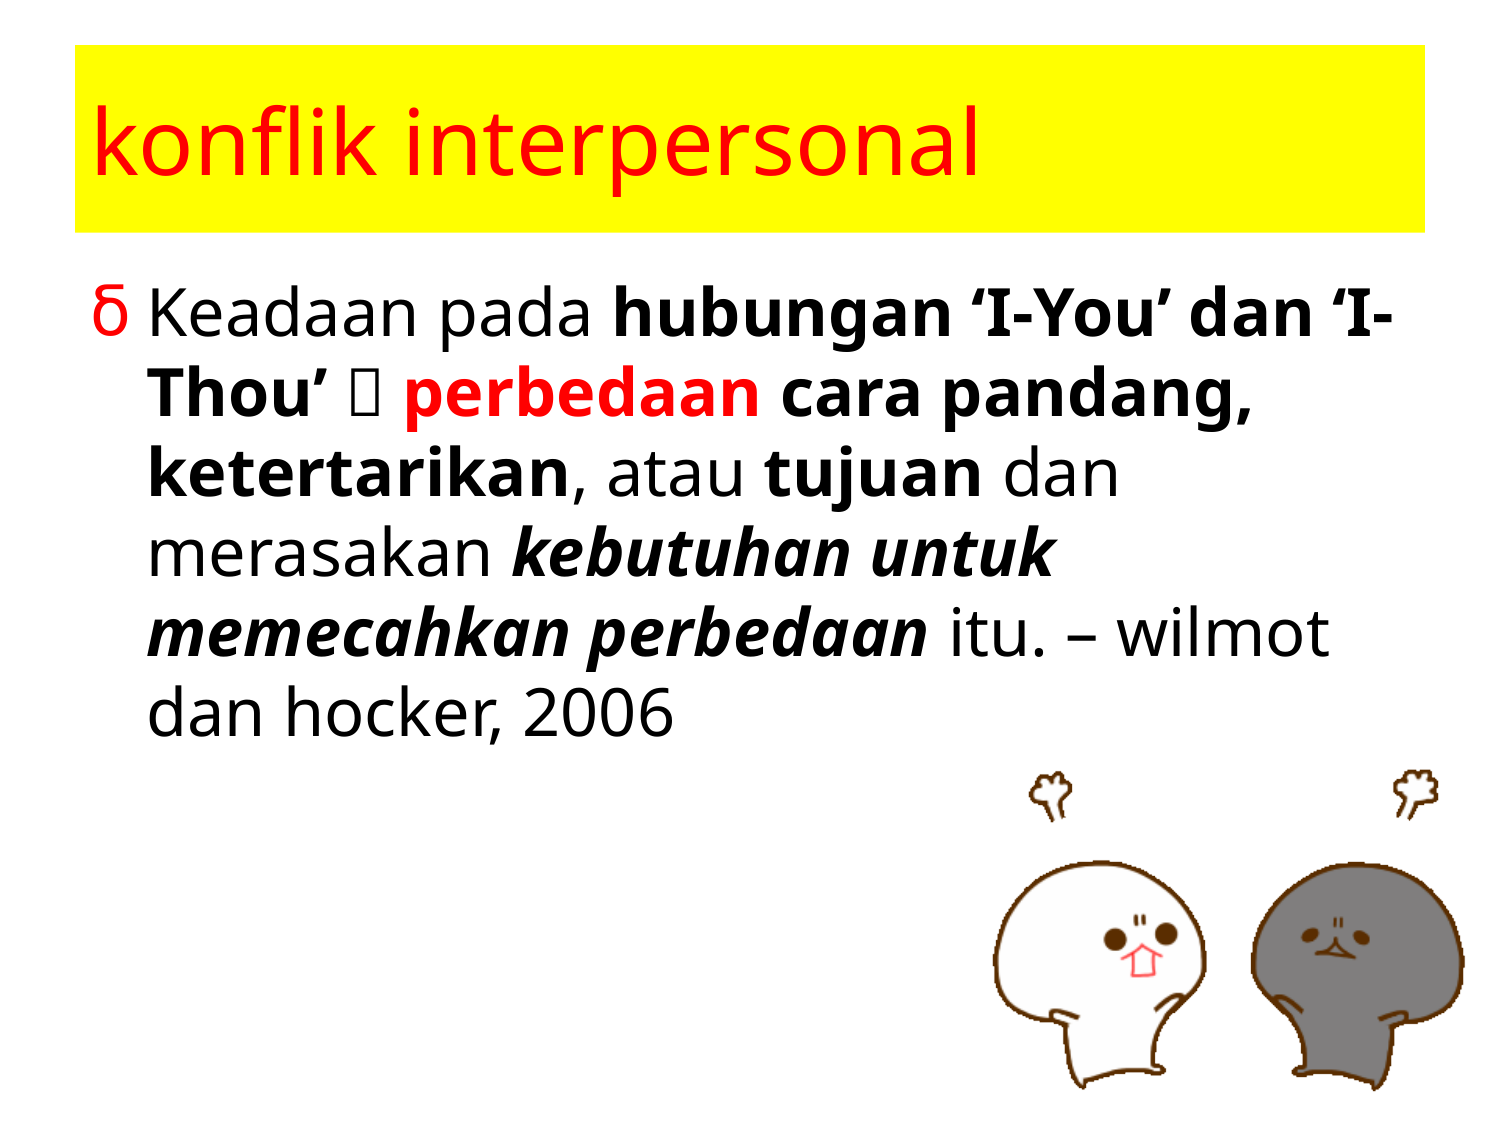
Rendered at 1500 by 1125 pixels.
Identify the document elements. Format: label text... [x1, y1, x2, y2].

title konflik interpersonal [75, 45, 1425, 233]
list Keadaan pada hubungan ‘I-You’ dan ‘I-Thou’  perbedaan cara pandang, ketertarikan, atau tujuan dan merasakan kebutuhan untuk memecahkan perbedaan itu. – wilmot dan hocker, 2006 [75, 262, 1425, 1005]
picture [949, 704, 1500, 1125]
